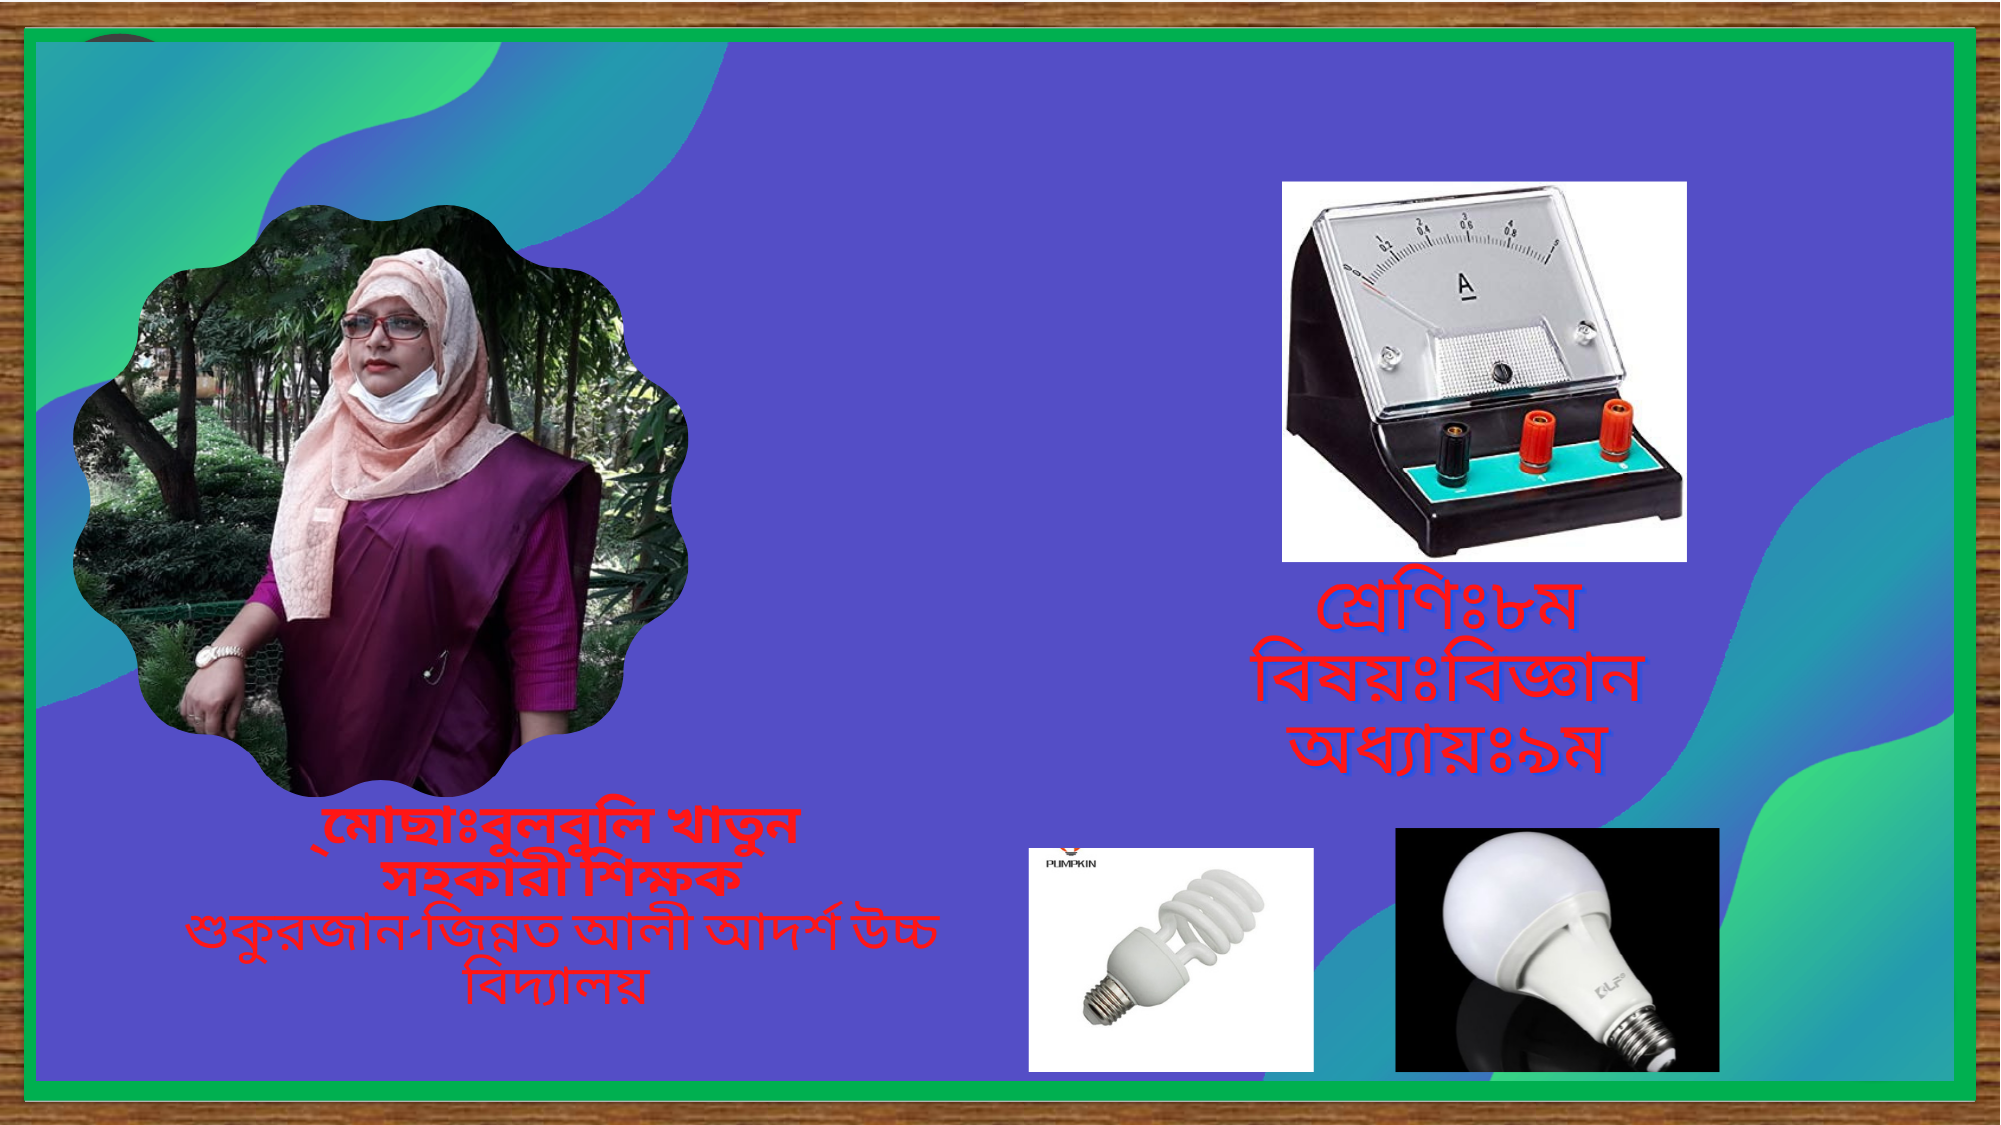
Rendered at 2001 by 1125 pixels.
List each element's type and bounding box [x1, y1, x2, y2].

text_box [23, 27, 1977, 1102]
text_box [39, 36, 277, 42]
picture [36, 42, 1954, 1081]
text_box [0, 1, 2000, 1125]
